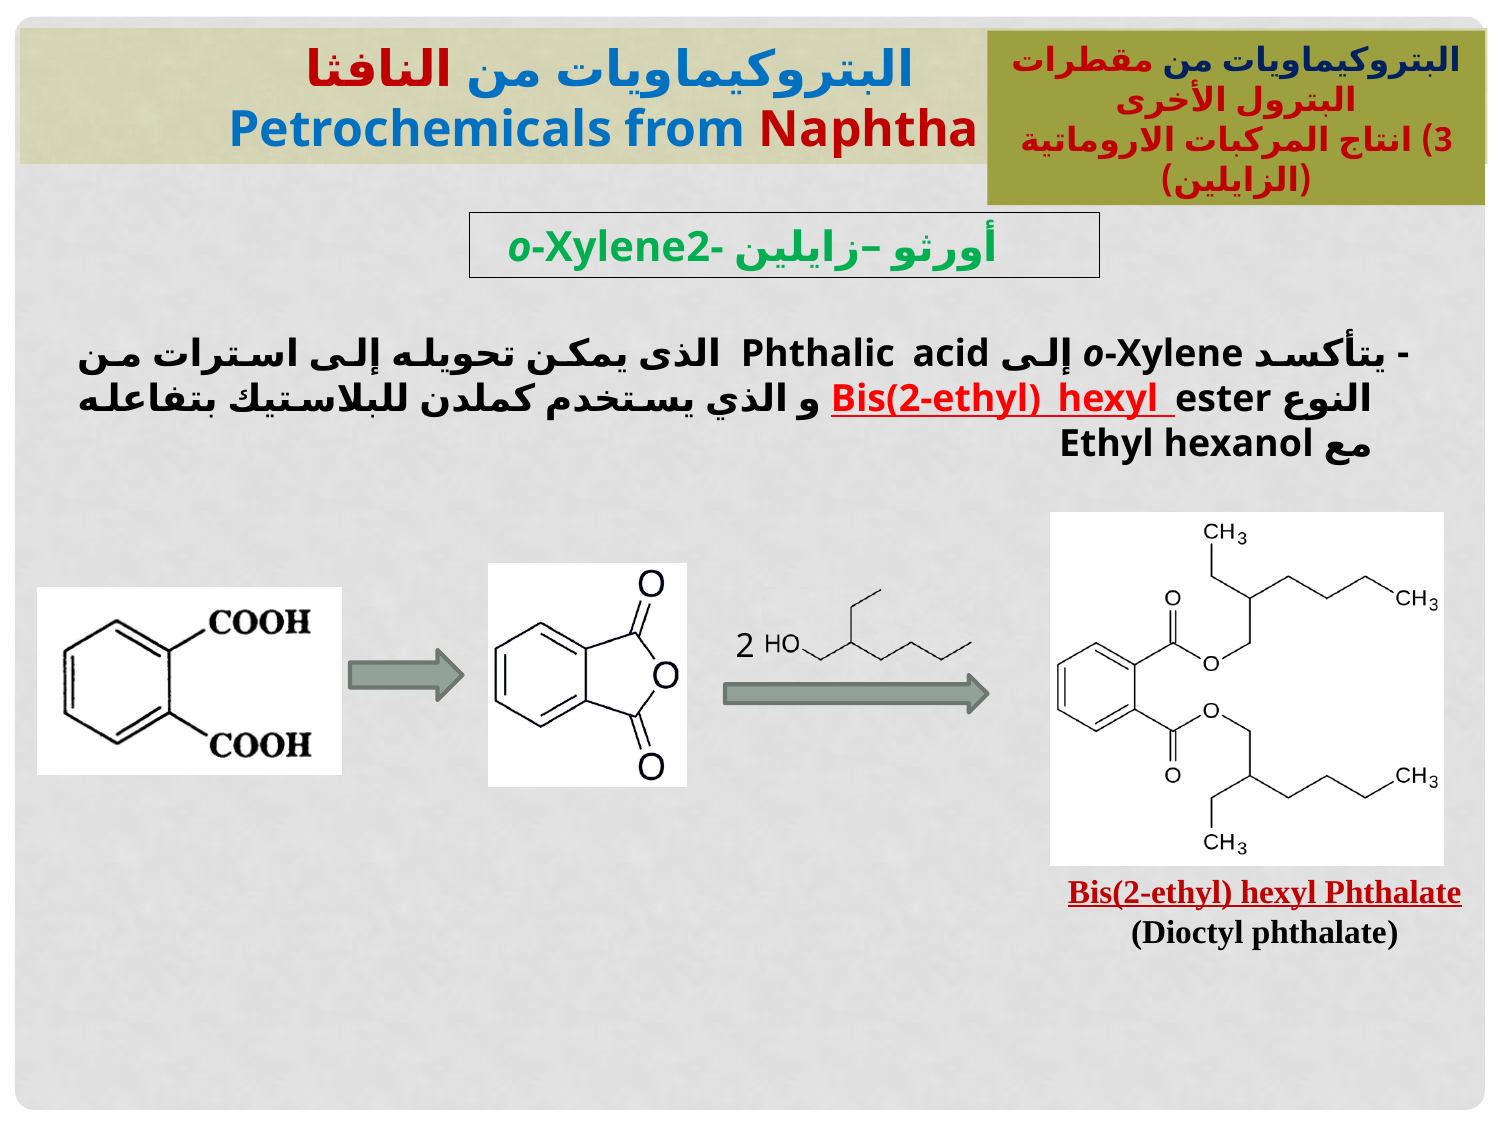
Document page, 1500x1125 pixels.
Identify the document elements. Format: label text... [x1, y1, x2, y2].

text_box البتروكيماويات من النافثا Petrochemicals from Naphtha [19, 28, 1488, 164]
picture [762, 587, 973, 662]
picture [487, 562, 687, 788]
text_box o-Xylene2- أورثو –زايلين [469, 212, 1100, 278]
text_box البتروكيماويات من مقطرات البترول الأخرى 3) انتاج المركبات الاروماتية (الزايلين) [985, 29, 1487, 207]
text_box [722, 673, 990, 715]
picture [1049, 512, 1445, 867]
text_box - يتأكسد o-Xylene إلى Phthalic acid الذى يمكن تحويله إلى استرات من النوع Bis(2-ethyl) hexyl ester و الذي يستخدم كملدن للبلاستيك بتفاعله مع Ethyl hexanol [62, 321, 1425, 472]
picture [37, 587, 342, 776]
text_box 2 [720, 616, 770, 672]
text_box Bis(2-ethyl) hexyl Phthalate (Dioctyl phthalate) [1052, 862, 1477, 957]
text_box [347, 648, 465, 702]
